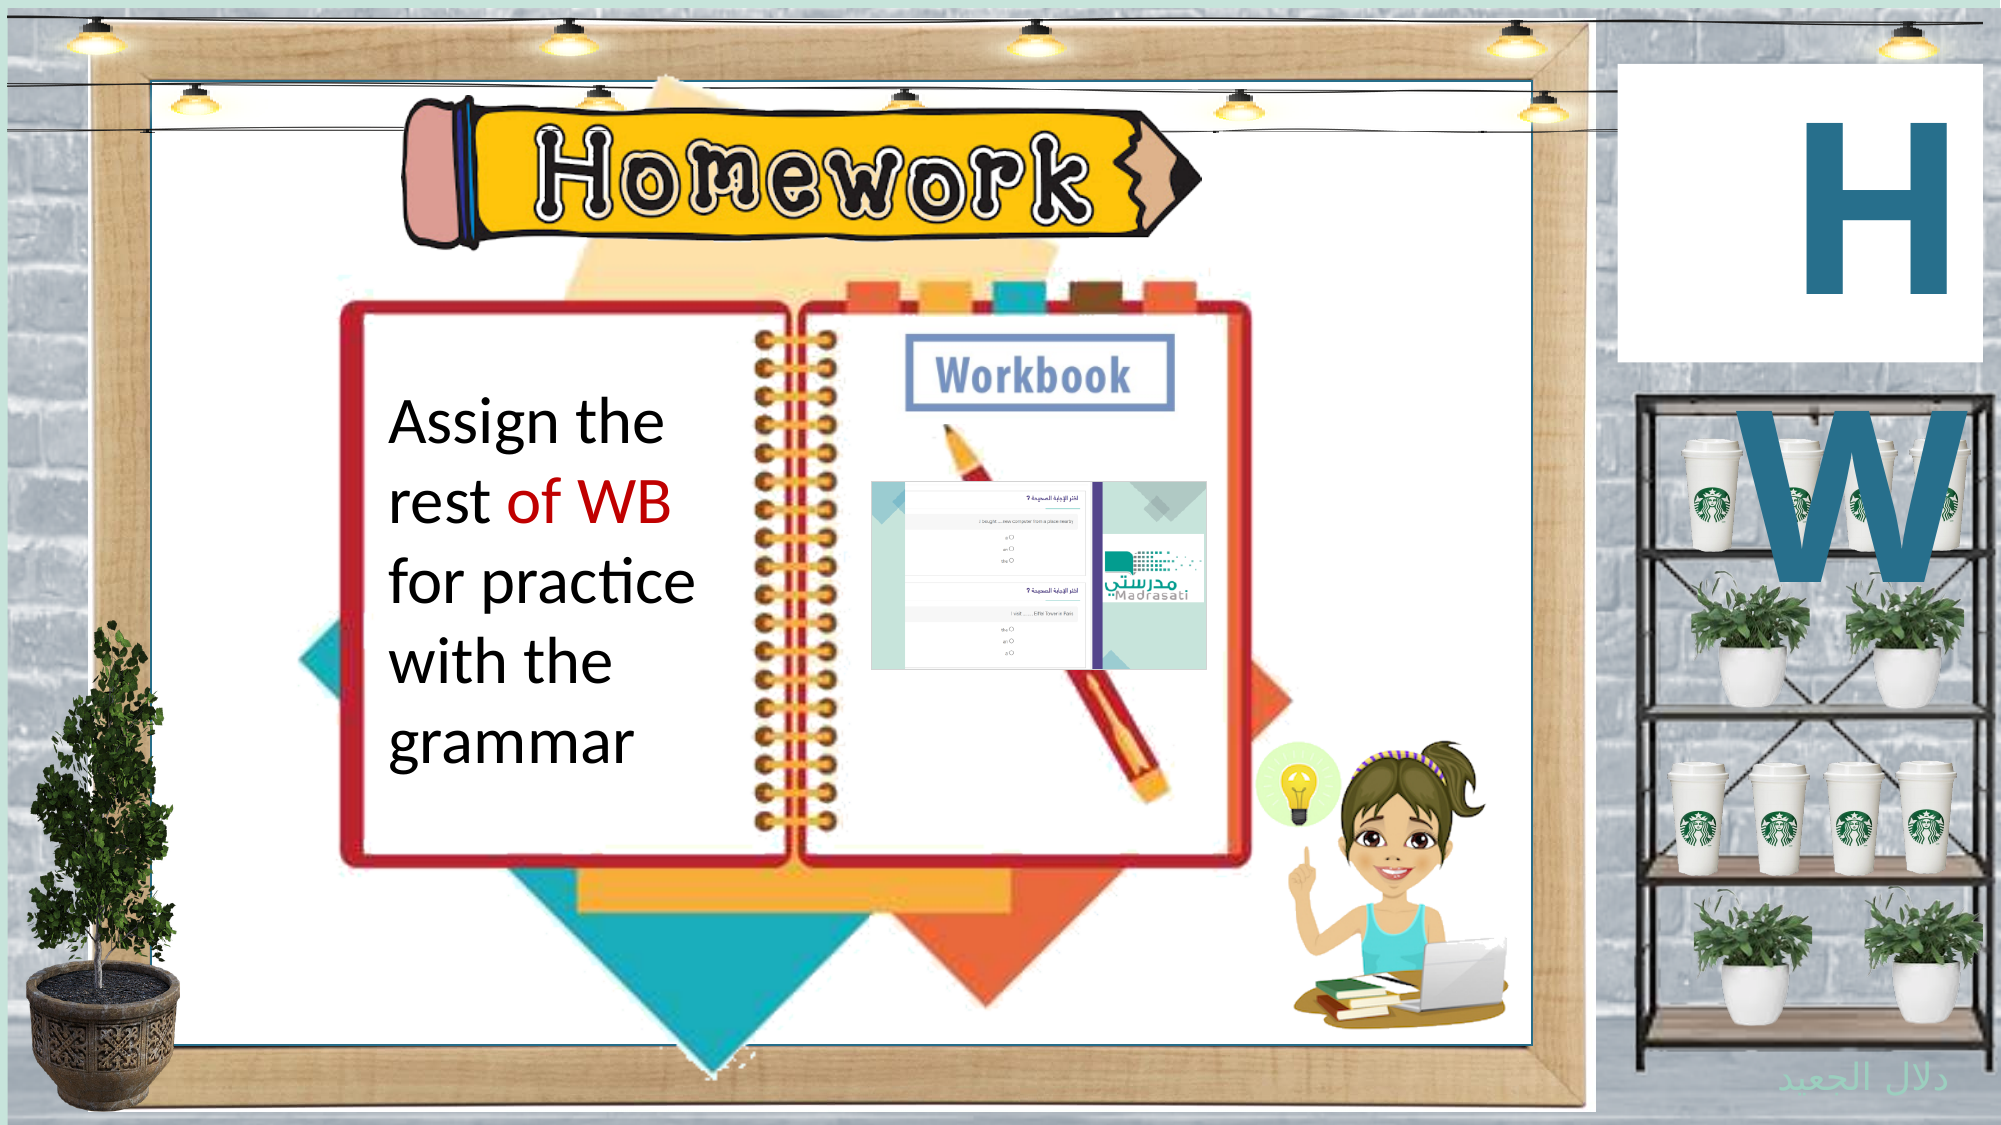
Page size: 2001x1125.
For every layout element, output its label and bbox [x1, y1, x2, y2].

text_box [0, 0, 2000, 1125]
picture [3, 6, 1983, 1125]
text_box [189, 8, 2000, 1125]
text_box [7, 133, 88, 1125]
picture [1605, 389, 2001, 1112]
